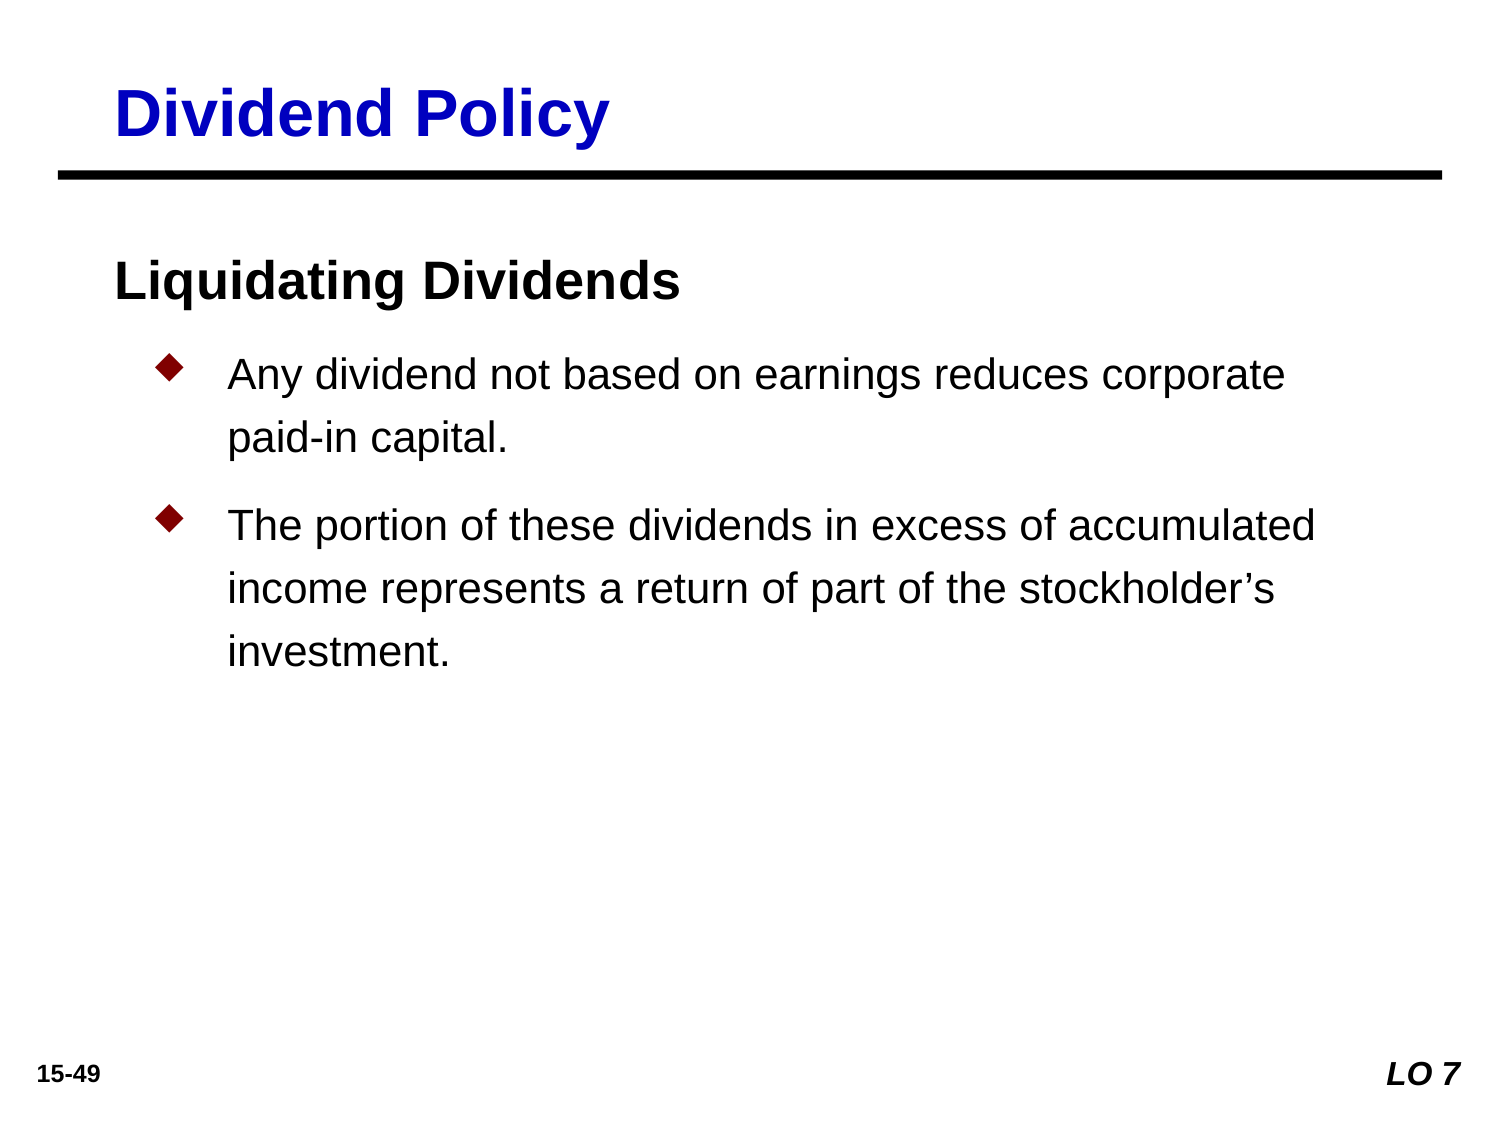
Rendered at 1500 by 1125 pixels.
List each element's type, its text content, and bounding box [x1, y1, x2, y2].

text_box LO 7 [1337, 1044, 1475, 1100]
list Liquidating Dividends Any dividend not based on earnings reduces corporate paid-in capital. The portion of these dividends in excess of accumulated income represents a return of part of the stockholder’s investment. [99, 224, 1375, 878]
text_box Dividend Policy [99, 62, 1450, 155]
